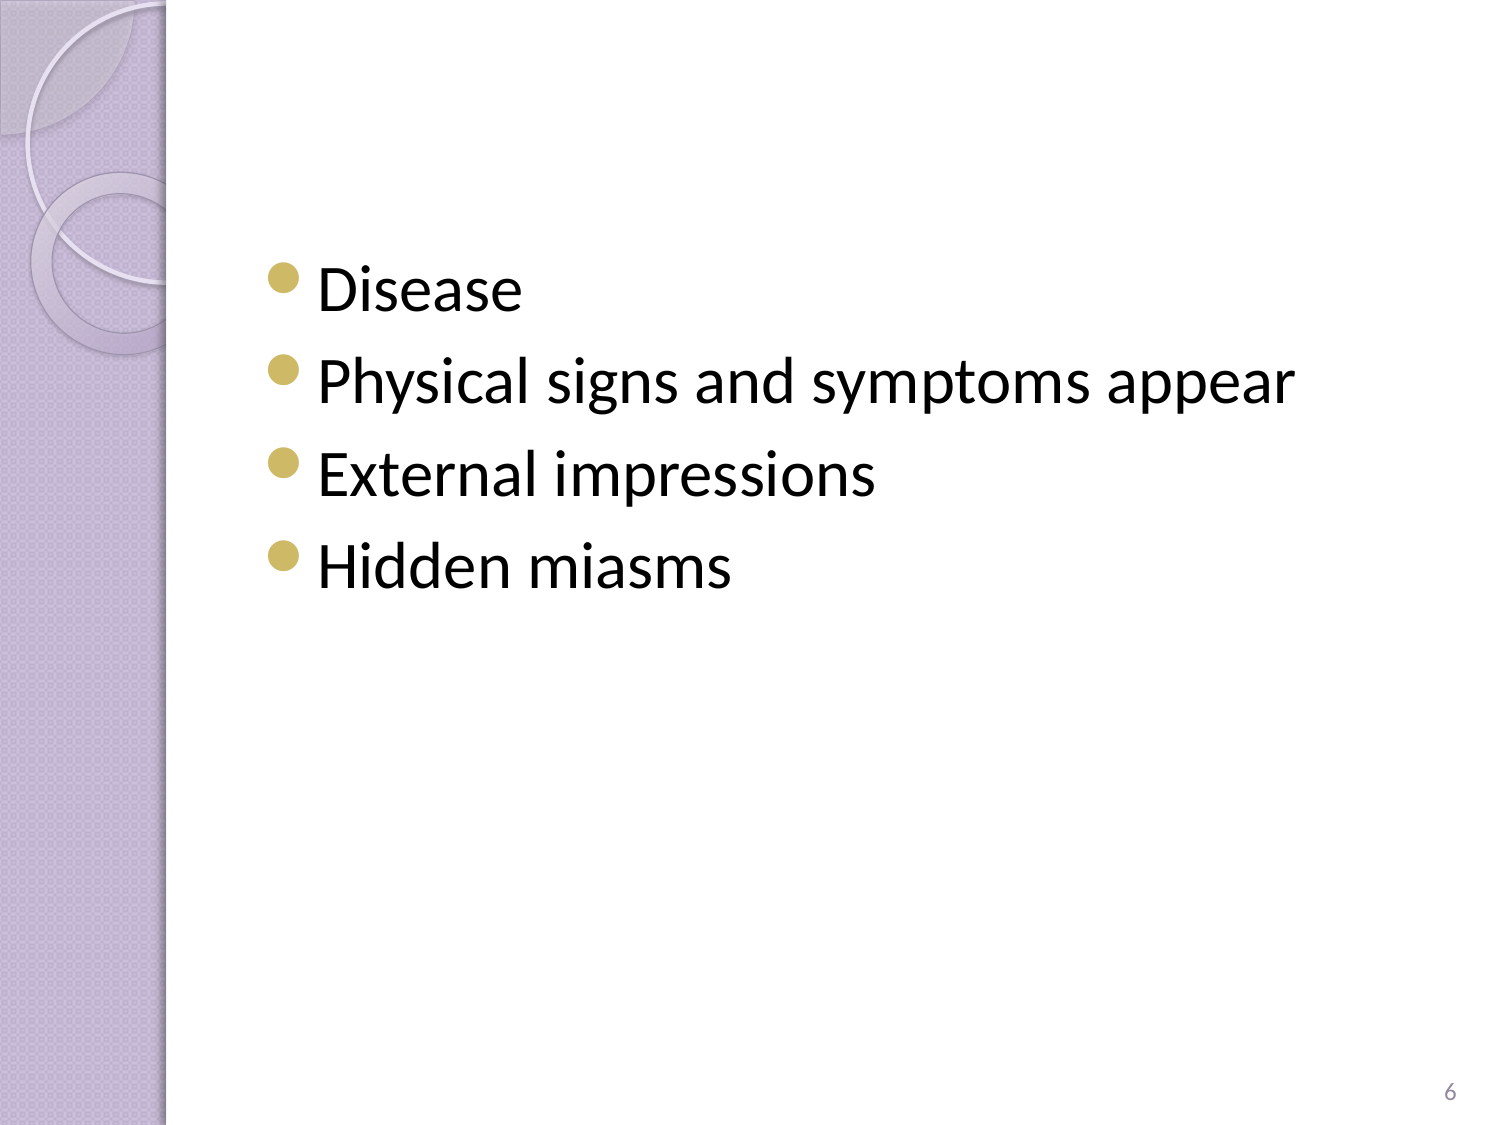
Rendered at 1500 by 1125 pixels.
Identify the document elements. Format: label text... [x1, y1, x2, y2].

list Disease Physical signs and symptoms appear External impressions Hidden miasms [235, 237, 1466, 1025]
slide_number 6 [1413, 1034, 1488, 1113]
